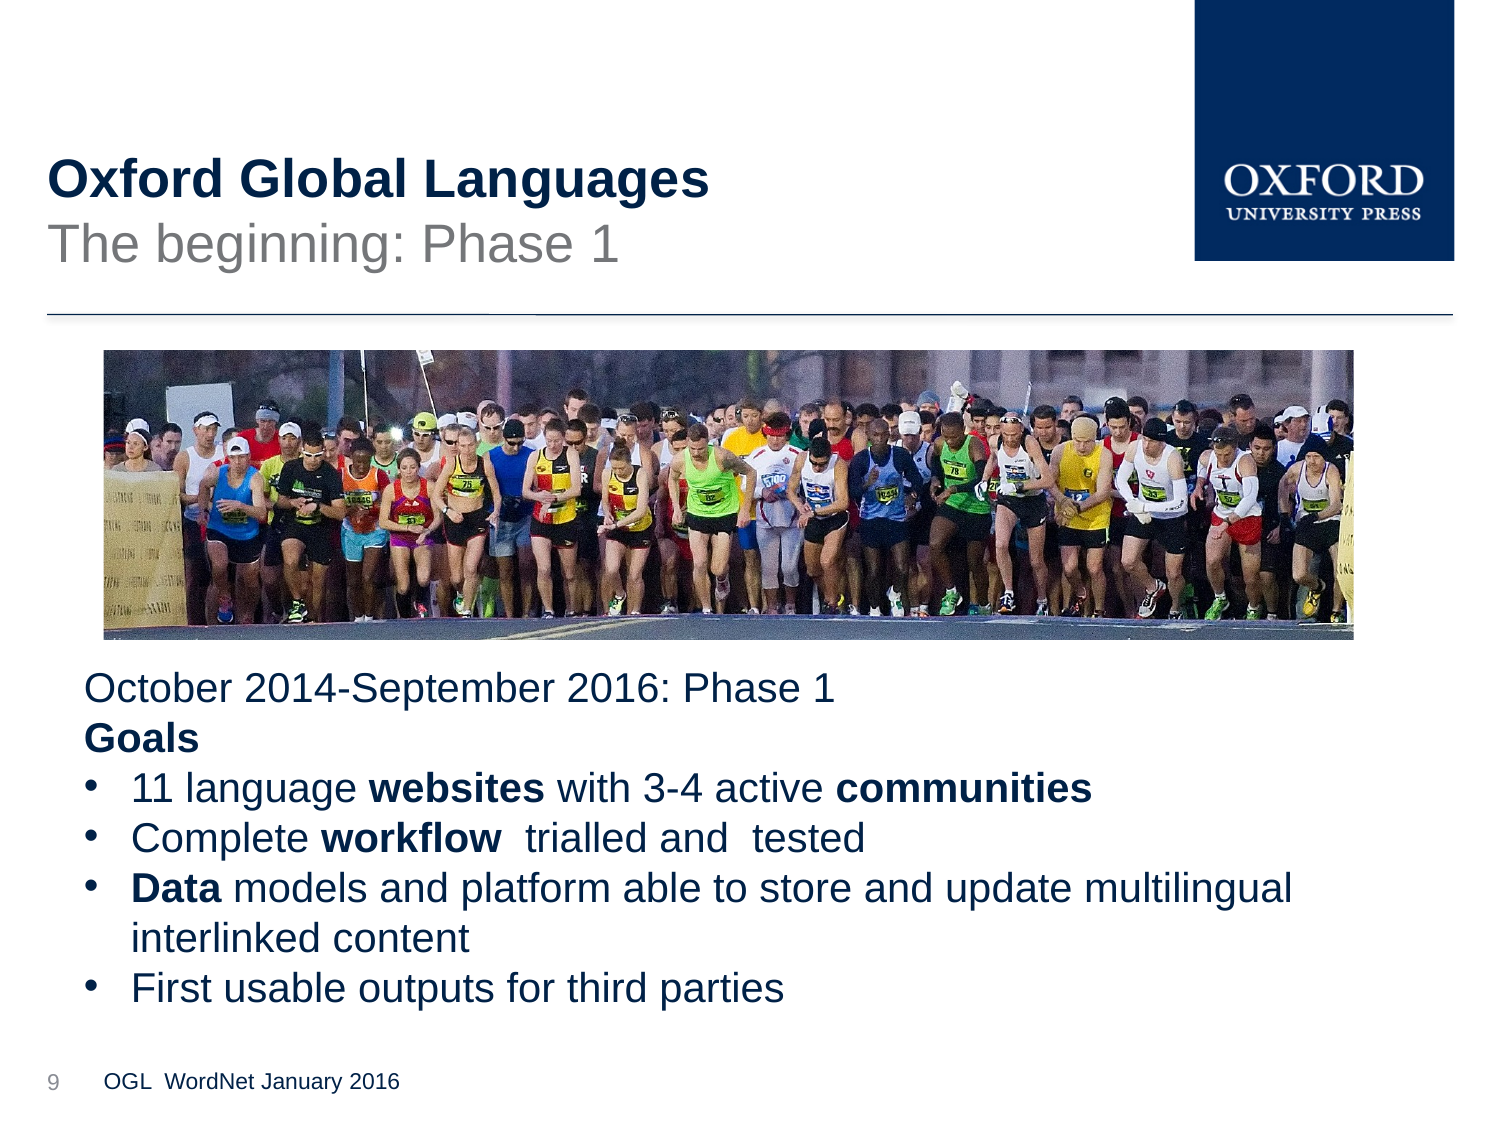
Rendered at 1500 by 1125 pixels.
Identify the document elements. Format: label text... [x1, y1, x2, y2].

footer OGL WordNet January 2016 [103, 1050, 1439, 1111]
list The beginning: Phase 1 [47, 208, 1186, 288]
picture [103, 349, 1354, 640]
text_box October 2014-September 2016: Phase 1 Goals 11 language websites with 3-4 active communities Complete workflow trialled and tested Data models and platform able to store and update multilingual interlinked content First usable outputs for third parties [69, 653, 1484, 1018]
picture [1194, 0, 1455, 261]
title Oxford Global Languages [47, 0, 1186, 208]
slide_number 9 [47, 1048, 104, 1108]
